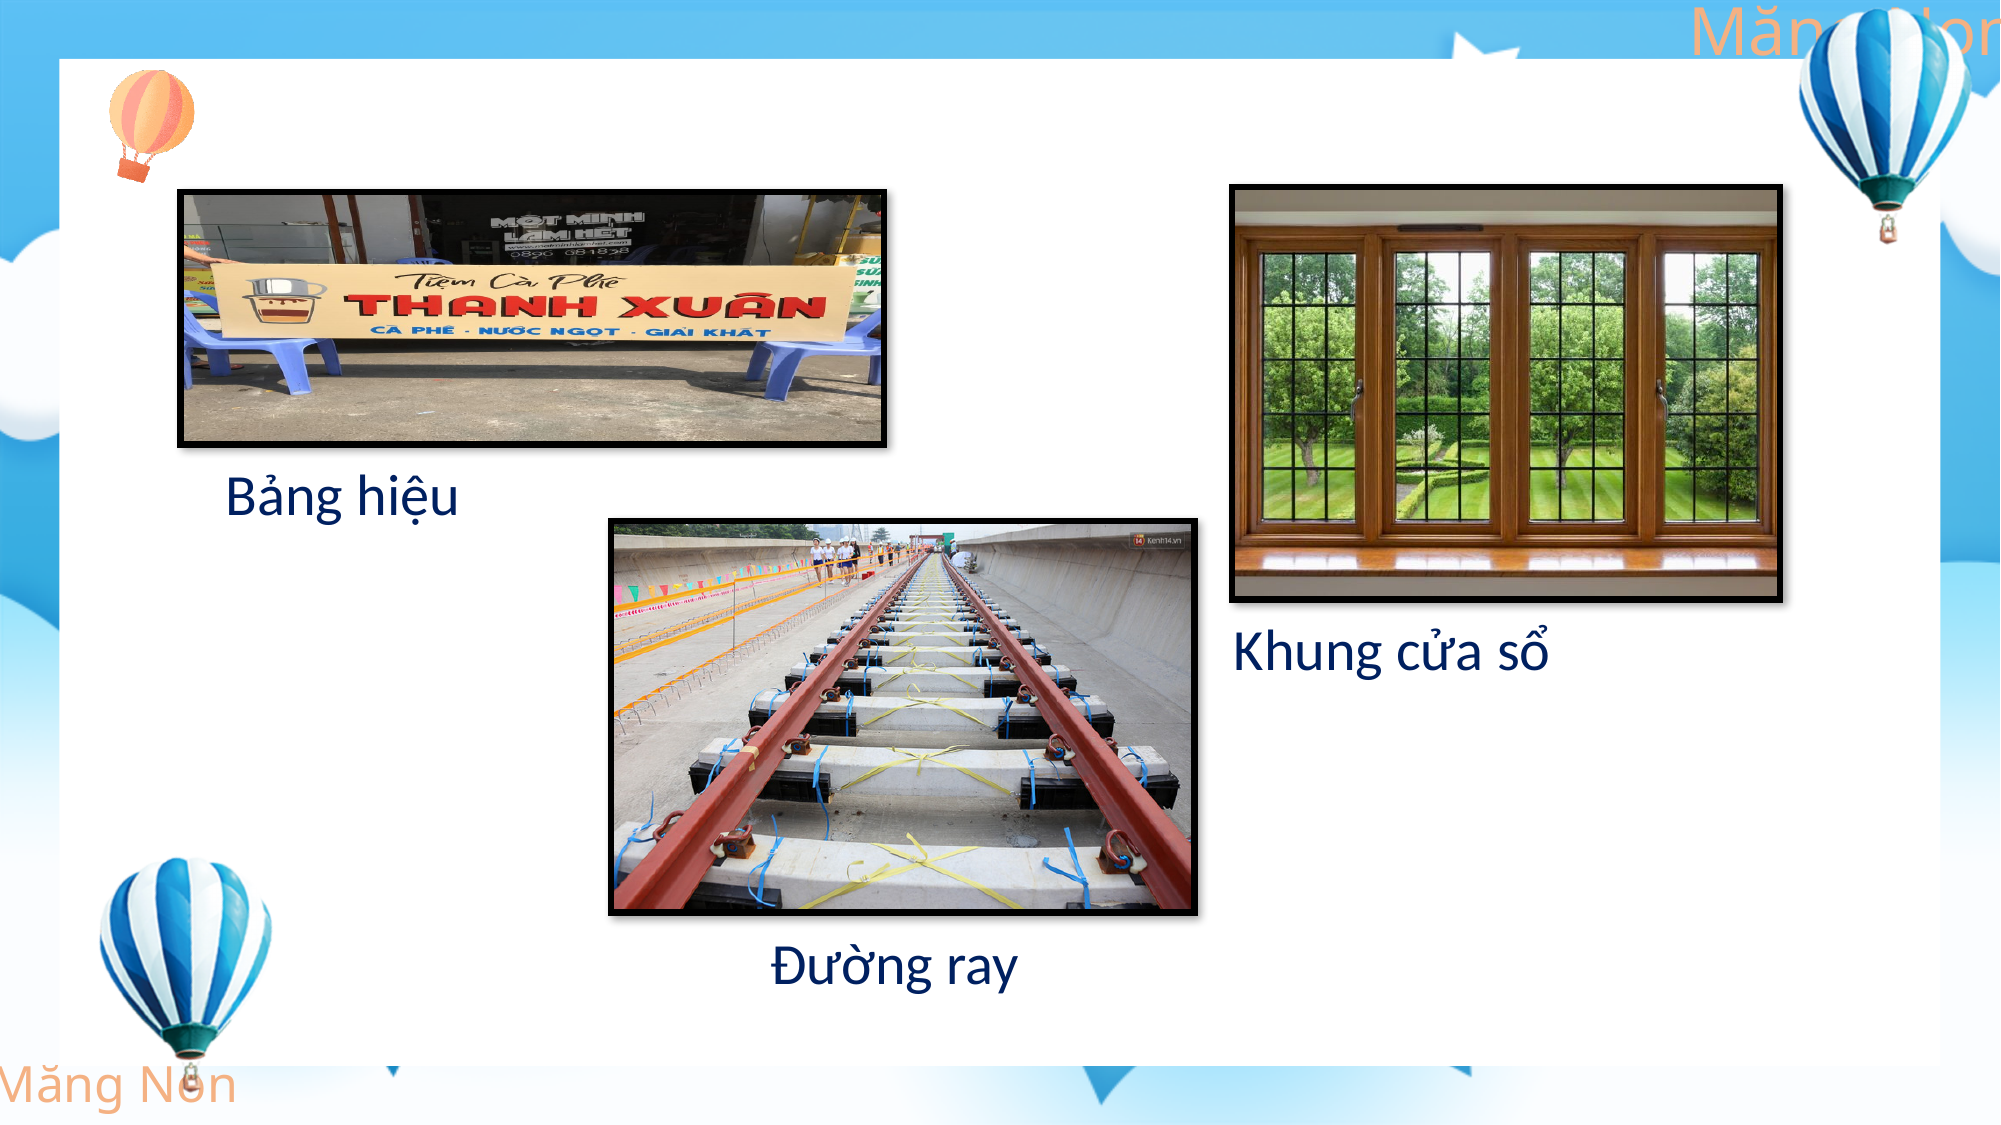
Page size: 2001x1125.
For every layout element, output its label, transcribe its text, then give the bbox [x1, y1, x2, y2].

picture [0, 0, 2001, 1125]
text_box Bảng hiệu [210, 457, 555, 535]
text_box Đường ray [755, 919, 1100, 1004]
text_box Khung cửa sổ [1218, 604, 1710, 690]
